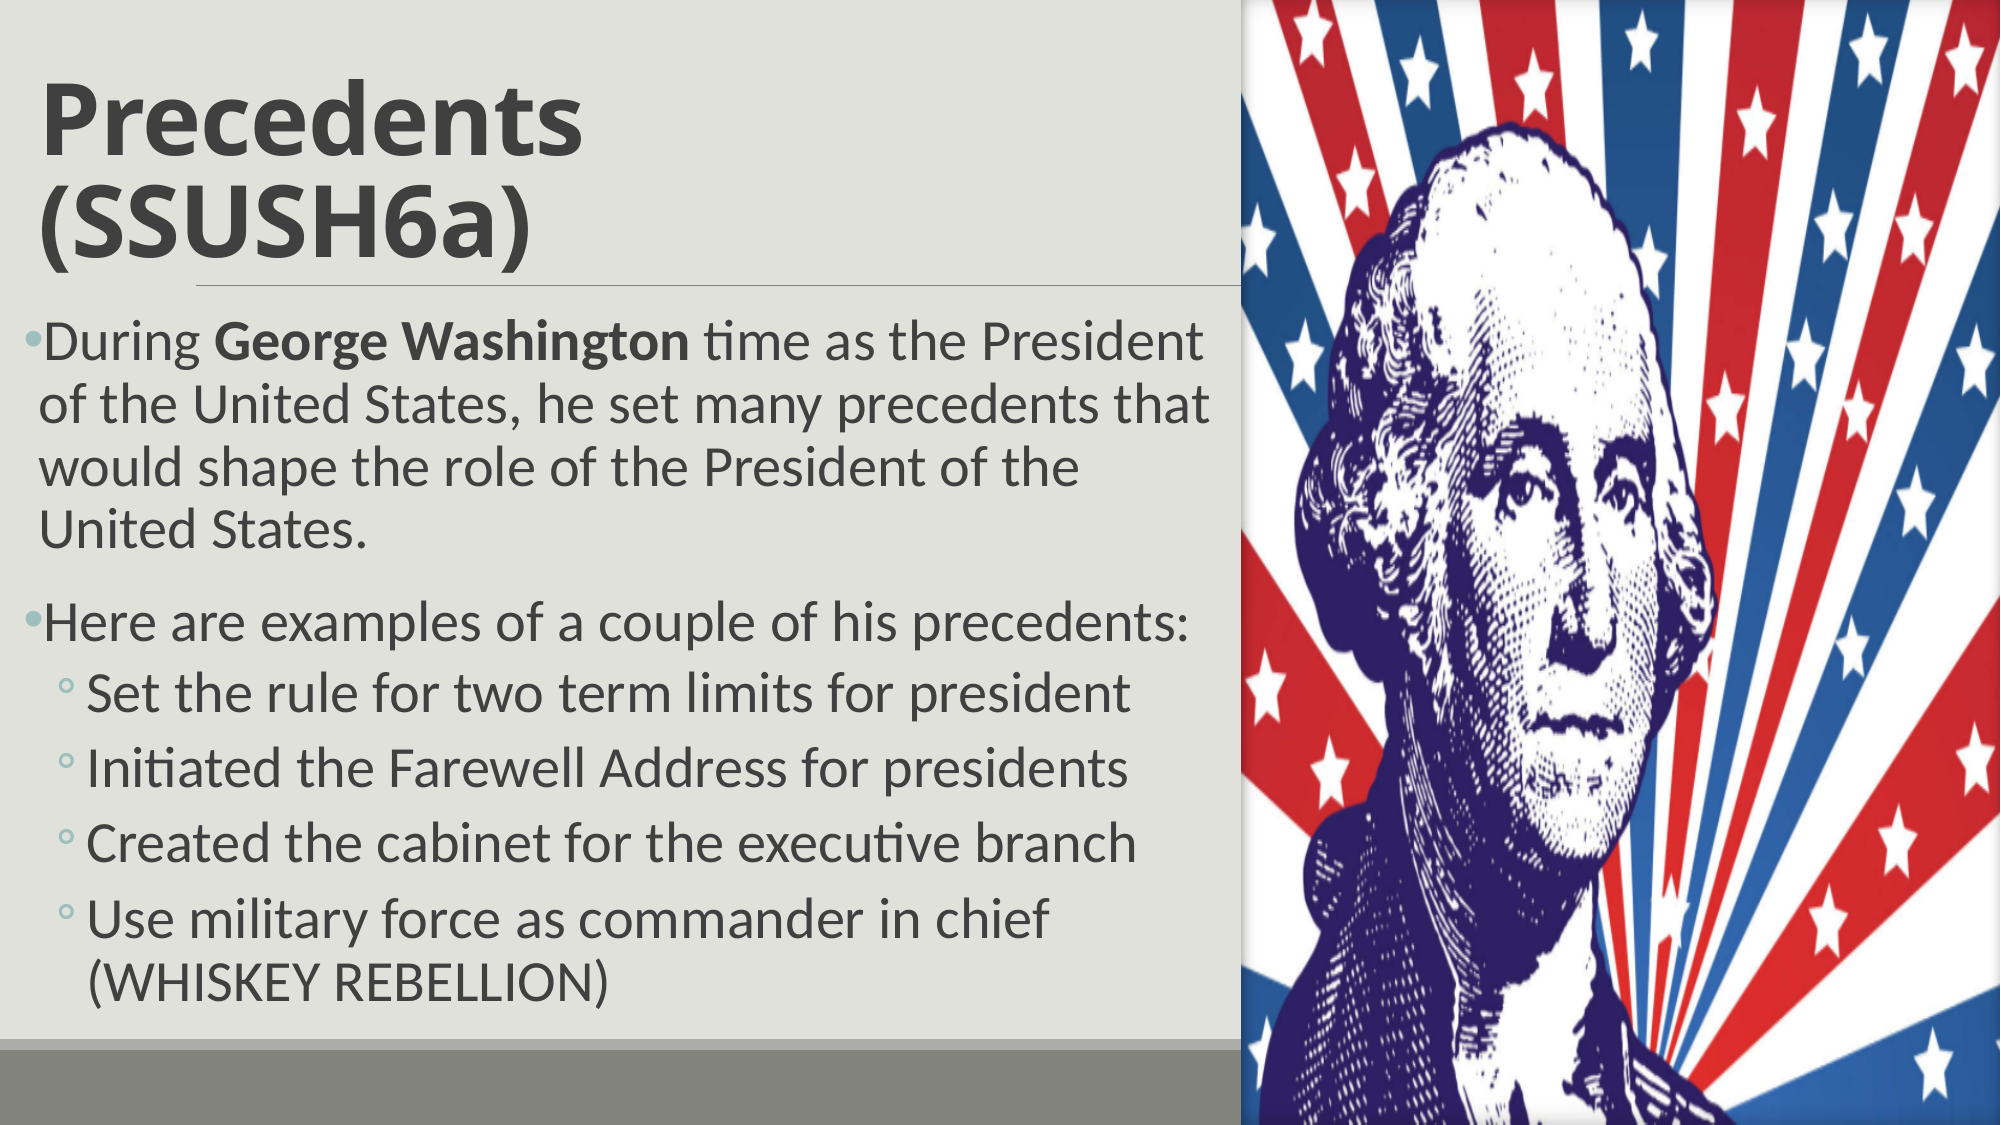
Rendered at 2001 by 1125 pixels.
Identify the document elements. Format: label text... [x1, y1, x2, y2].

list During George Washington time as the President of the United States, he set many precedents that would shape the role of the President of the United States. Here are examples of a couple of his precedents: Set the rule for two term limits for president Initiated the Farewell Address for presidents Created the cabinet for the executive branch Use military force as commander in chief (WHISKEY REBELLION) [23, 302, 1237, 1097]
title Precedents (SSUSH6a) [23, 47, 1084, 285]
picture [1240, 0, 2000, 1125]
